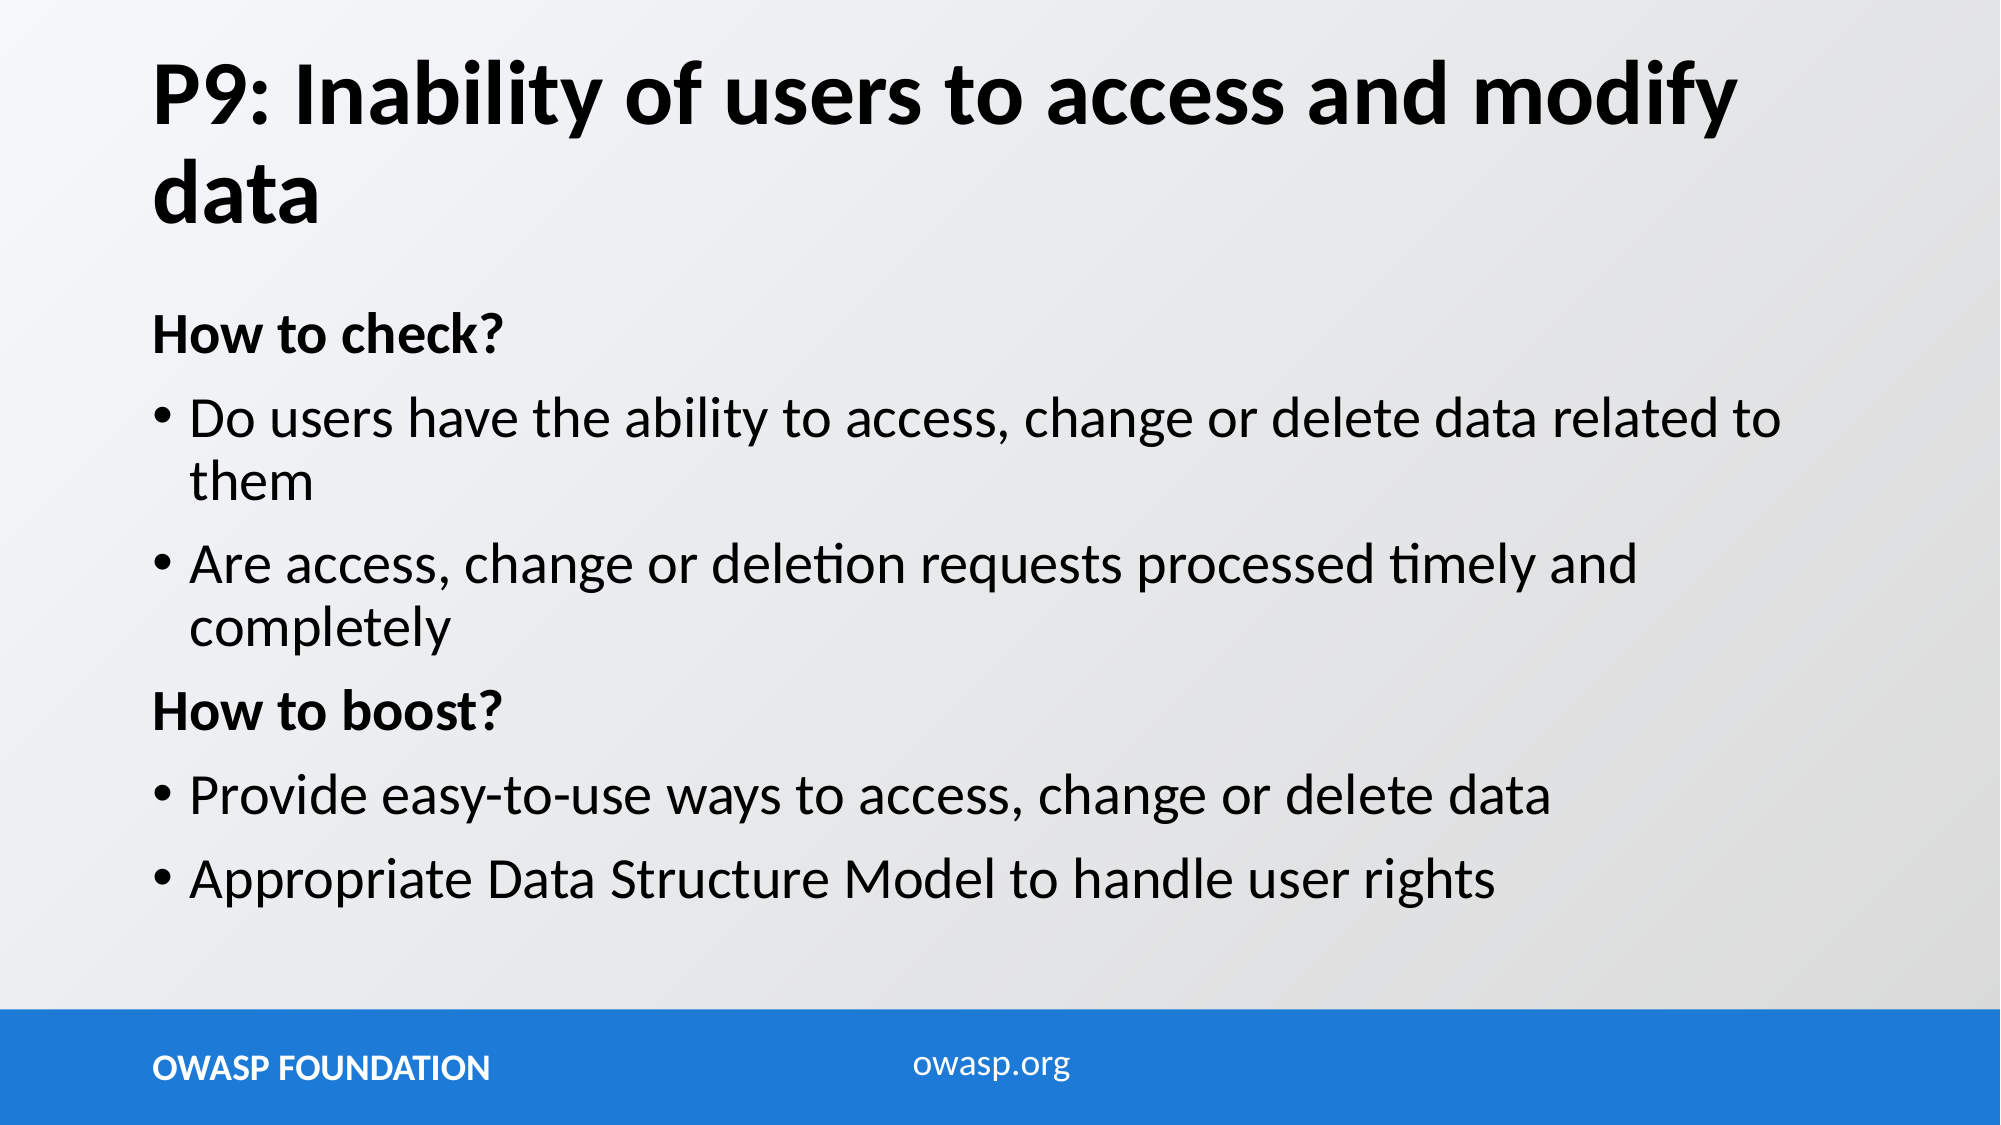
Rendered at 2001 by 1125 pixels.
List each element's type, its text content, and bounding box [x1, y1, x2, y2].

title P9: Inability of users to access and modify data [137, 35, 1863, 253]
list How to check? Do users have the ability to access, change or delete data related to them Are access, change or deletion requests processed timely and completely How to boost? Provide easy-to-use ways to access, change or delete data Appropriate Data Structure Model to handle user rights [137, 295, 1863, 1010]
